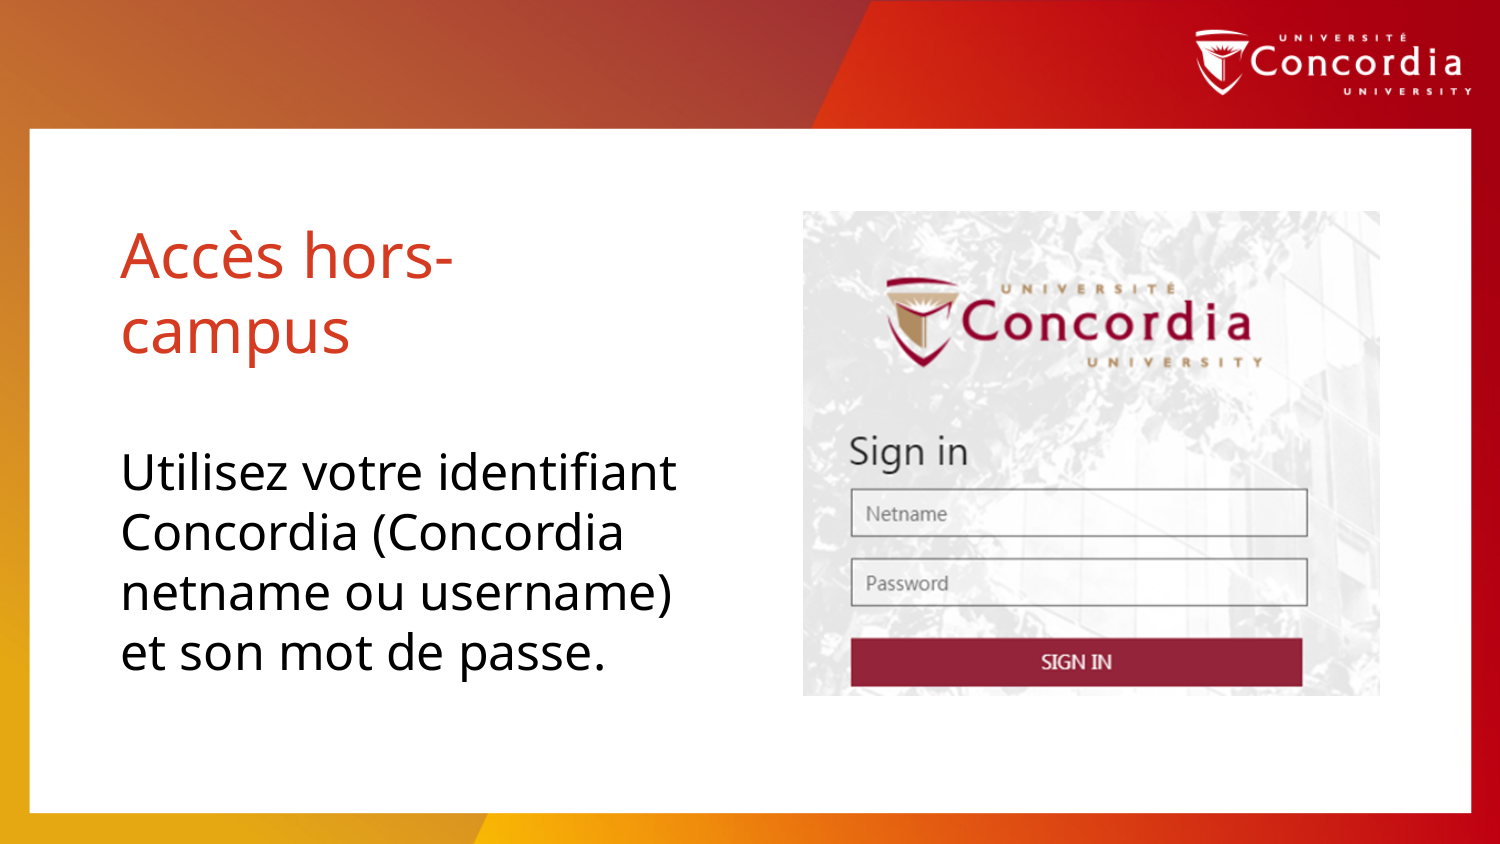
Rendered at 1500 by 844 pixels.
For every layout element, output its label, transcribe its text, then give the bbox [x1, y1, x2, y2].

picture [0, 0, 1500, 844]
text_box Accès hors-campus Utilisez votre identifiant Concordia (Concordia netname ou username) et son mot de passe. [105, 208, 697, 796]
